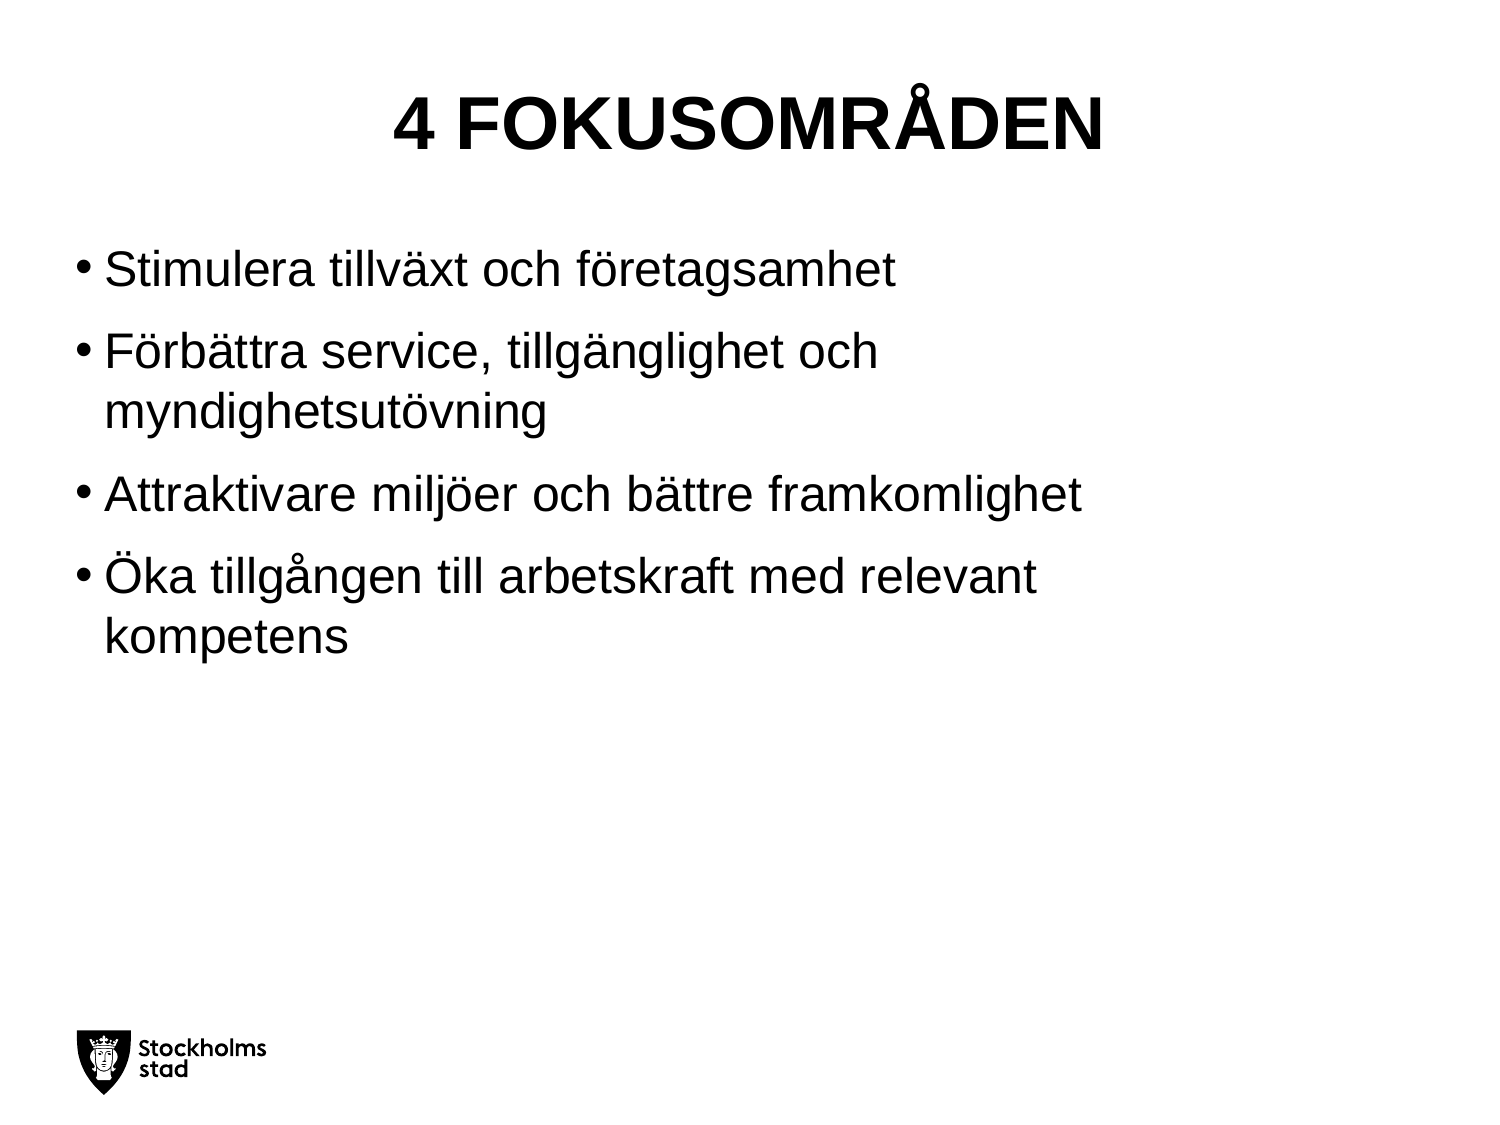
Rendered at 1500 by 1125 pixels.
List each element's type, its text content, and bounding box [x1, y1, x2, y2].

title 4 FOKUSOMRÅDEN [75, 75, 1425, 212]
list Stimulera tillväxt och företagsamhet Förbättra service, tillgänglighet och myndighetsutövning Attraktivare miljöer och bättre framkomlighet Öka tillgången till arbetskraft med relevant kompetens [75, 236, 1270, 941]
